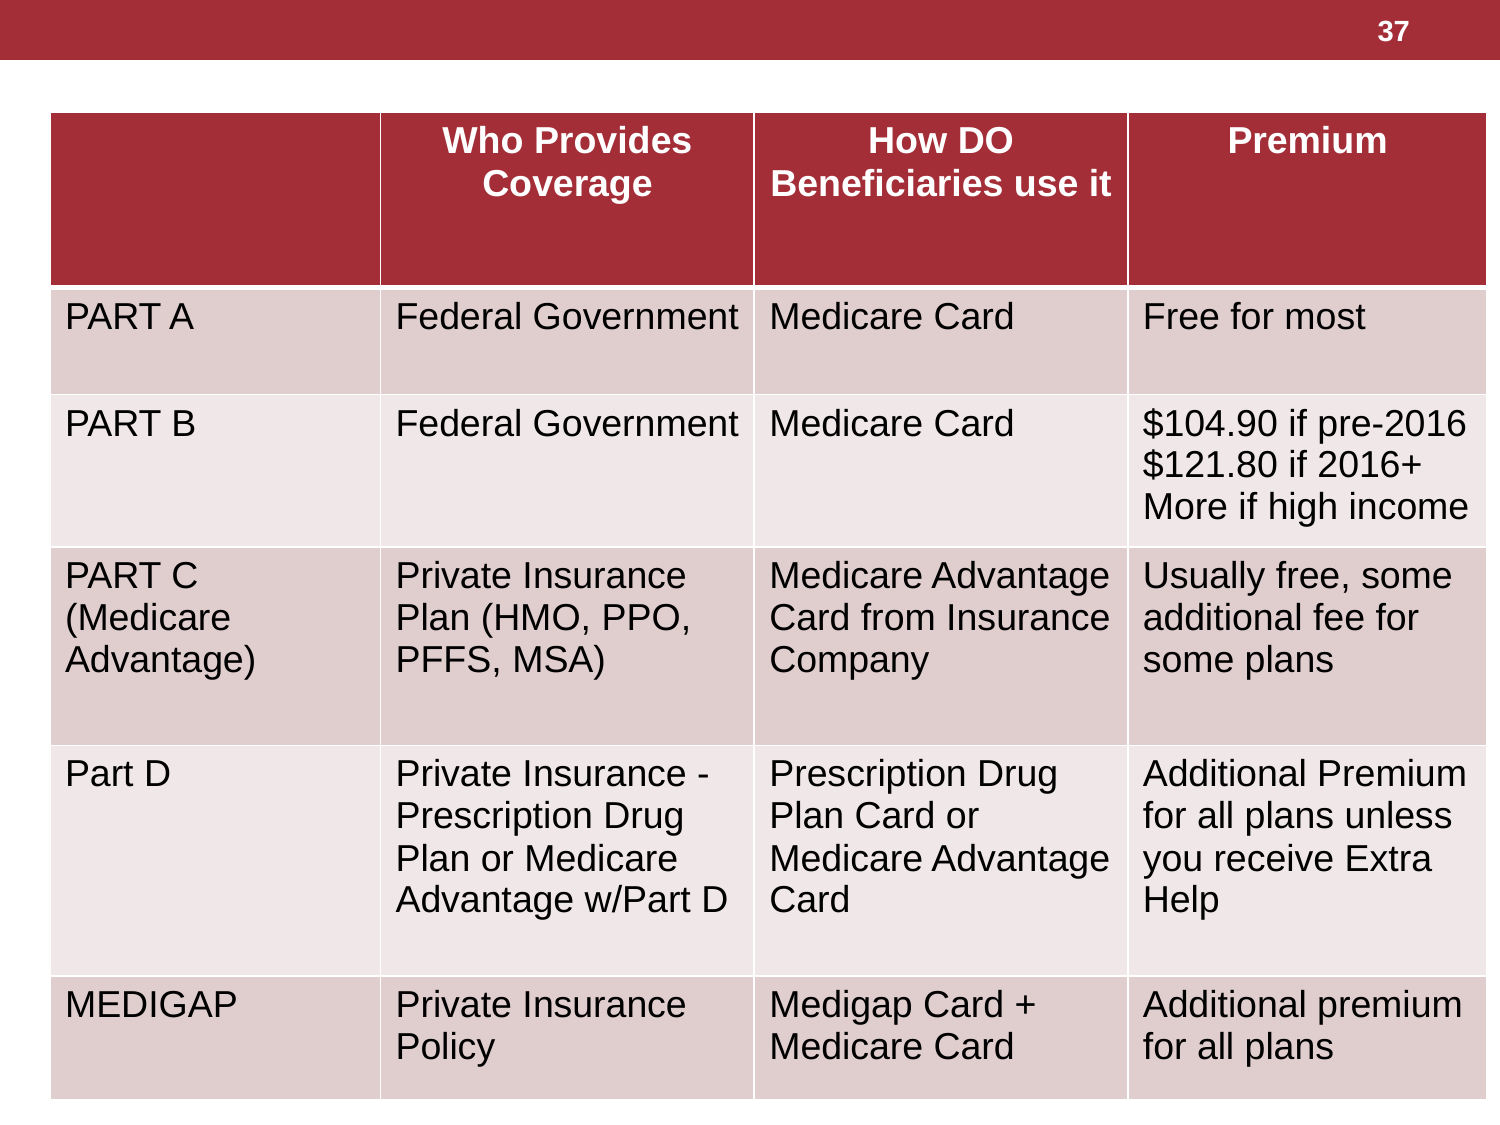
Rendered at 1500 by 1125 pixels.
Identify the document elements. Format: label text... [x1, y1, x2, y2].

table_cell Federal Government [381, 395, 753, 546]
table_cell $104.90 if pre-2016 $121.80 if 2016+ More if high income [1129, 395, 1486, 546]
table_cell Medigap Card + Medicare Card [755, 977, 1127, 1099]
table_cell Additional premium for all plans [1129, 977, 1486, 1099]
table_header Who Provides Coverage [381, 113, 753, 285]
table_cell Usually free, some additional fee for some plans [1129, 548, 1486, 745]
table_cell Medicare Card [755, 395, 1127, 546]
slide_number 37 [1250, 3, 1425, 57]
table_cell Federal Government [381, 290, 753, 394]
table_header [51, 113, 380, 285]
table_cell Private Insurance Plan (HMO, PPO, PFFS, MSA) [381, 548, 753, 745]
table_cell Private Insurance Policy [381, 977, 753, 1099]
table_cell Medicare Card [755, 290, 1127, 394]
table_cell PART C (Medicare Advantage) [51, 548, 380, 745]
table_cell Private Insurance - Prescription Drug Plan or Medicare Advantage w/Part D [381, 746, 753, 975]
table_cell Part D [51, 746, 380, 975]
table_header Premium [1129, 113, 1486, 285]
table_cell PART A [51, 290, 380, 394]
table_cell Prescription Drug Plan Card or Medicare Advantage Card [755, 746, 1127, 975]
table_cell Additional Premium for all plans unless you receive Extra Help [1129, 746, 1486, 975]
table_header How DO Beneficiaries use it [755, 113, 1127, 285]
table_cell Medicare Advantage Card from Insurance Company [755, 548, 1127, 745]
table_cell MEDIGAP [51, 977, 380, 1099]
table_cell Free for most [1129, 290, 1486, 394]
table_cell PART B [51, 395, 380, 546]
